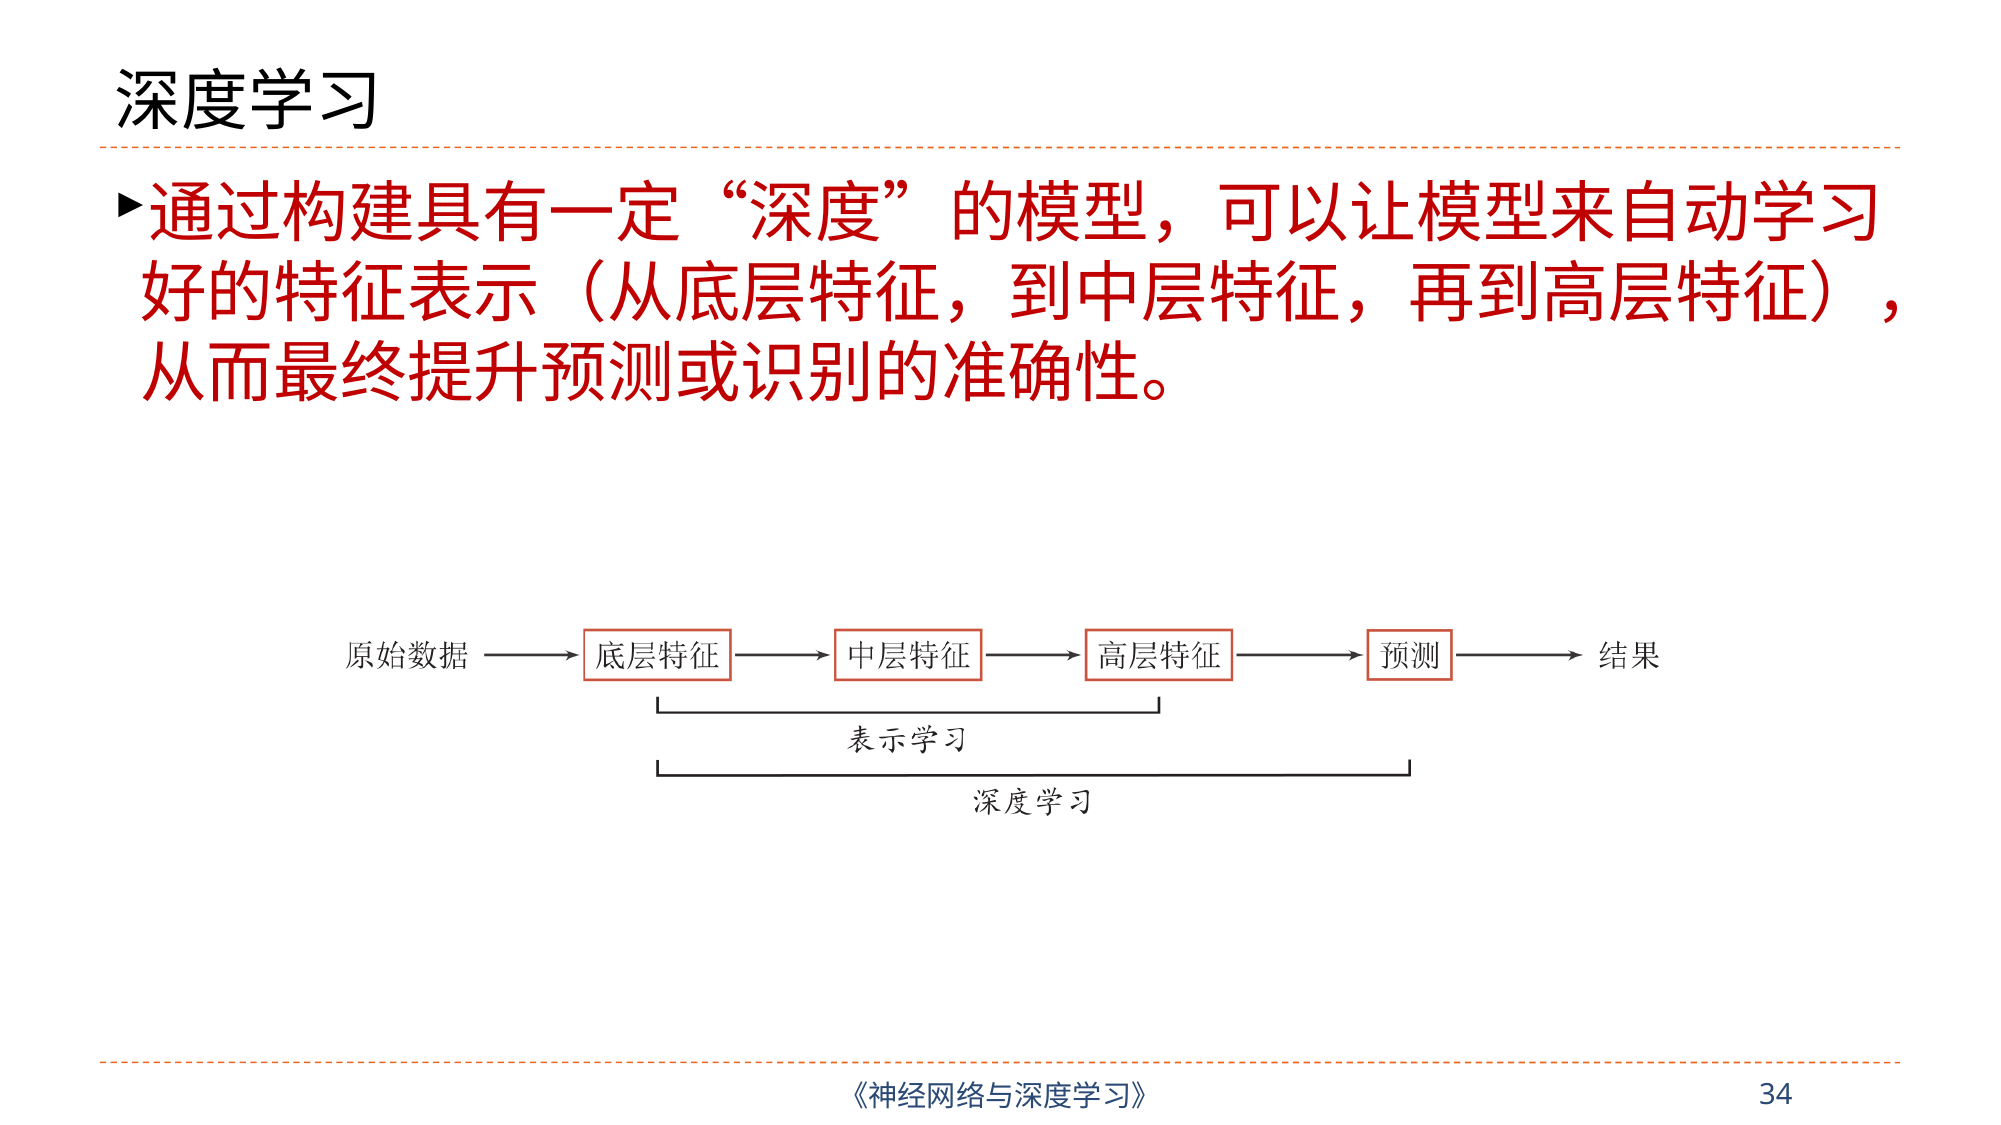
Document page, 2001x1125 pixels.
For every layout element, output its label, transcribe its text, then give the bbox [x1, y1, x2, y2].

title 深度学习 [99, 24, 1900, 146]
list 通过构建具有一定“深度”的模型，可以让模型来自动学习好的特征表示（从底层特征，到中层特征，再到高层特征），从而最终提升预测或识别的准确性。 [99, 162, 1900, 1050]
picture [325, 601, 1676, 823]
